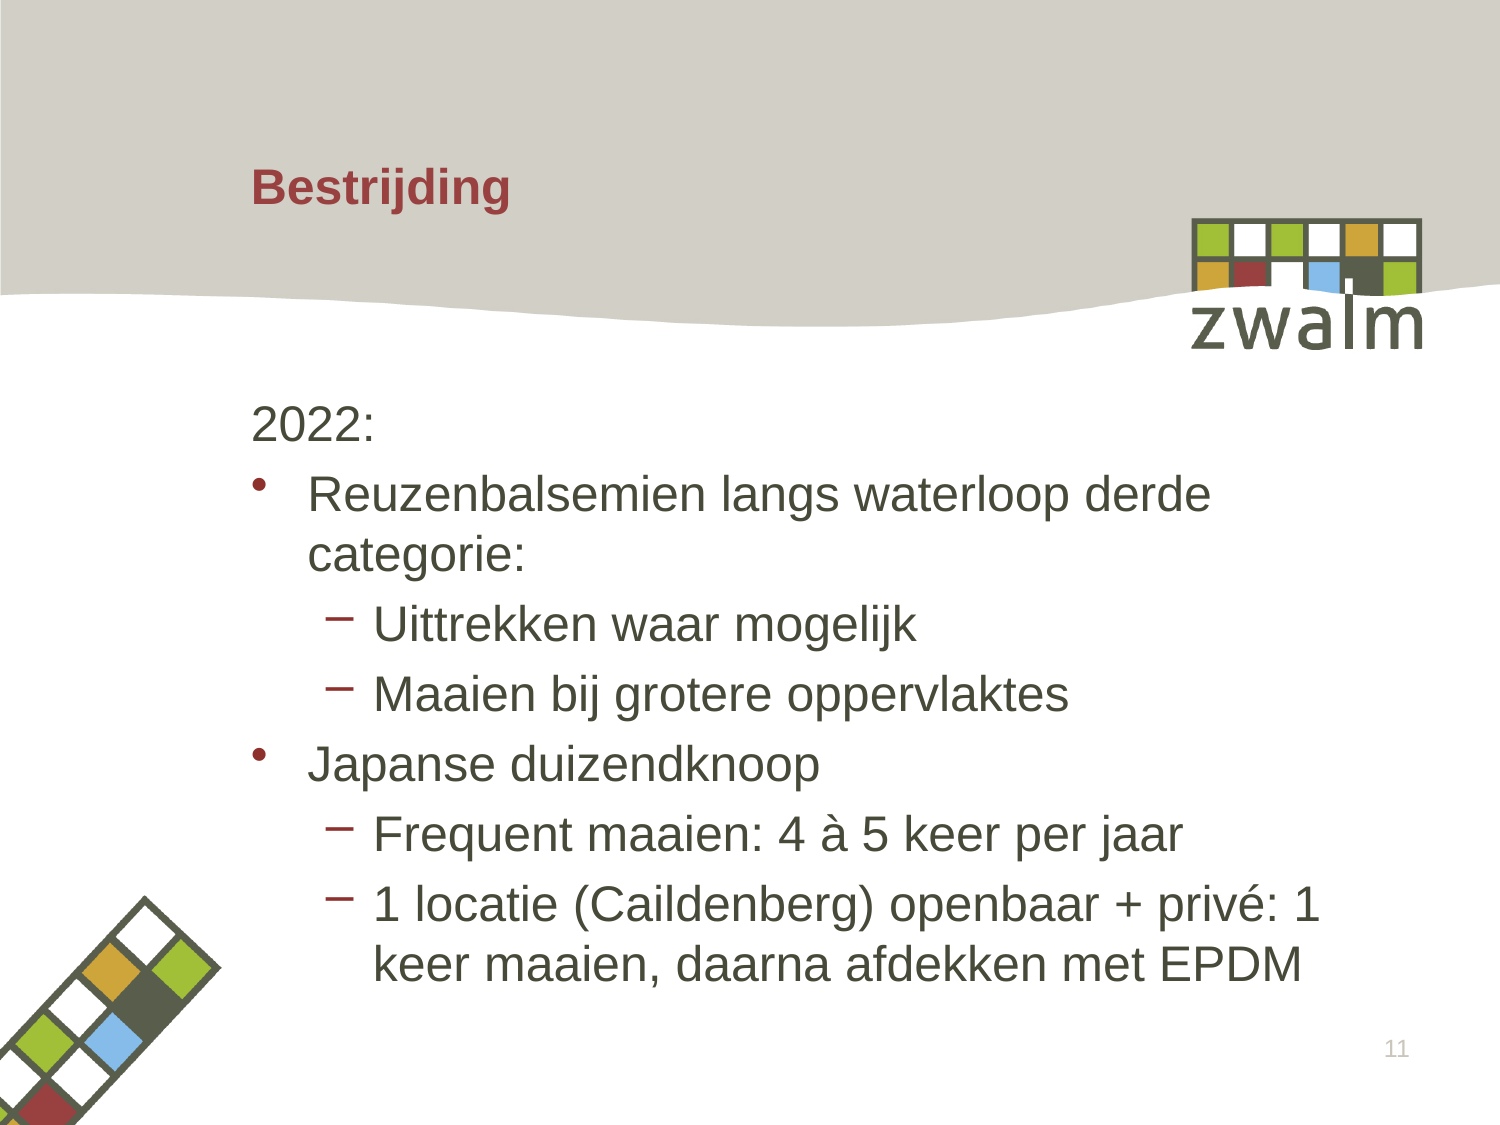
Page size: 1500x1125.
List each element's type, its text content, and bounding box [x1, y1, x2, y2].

picture [0, 889, 275, 1125]
list 2022: Reuzenbalsemien langs waterloop derde categorie: Uittrekken waar mogelijk Maaien bij grotere oppervlaktes Japanse duizendknoop Frequent maaien: 4 à 5 keer per jaar 1 locatie (Caildenberg) openbaar + privé: 1 keer maaien, daarna afdekken met EPDM [235, 383, 1426, 1005]
slide_number 11 [1112, 1024, 1426, 1101]
title Bestrijding [235, 147, 1137, 348]
picture [0, 0, 1500, 354]
